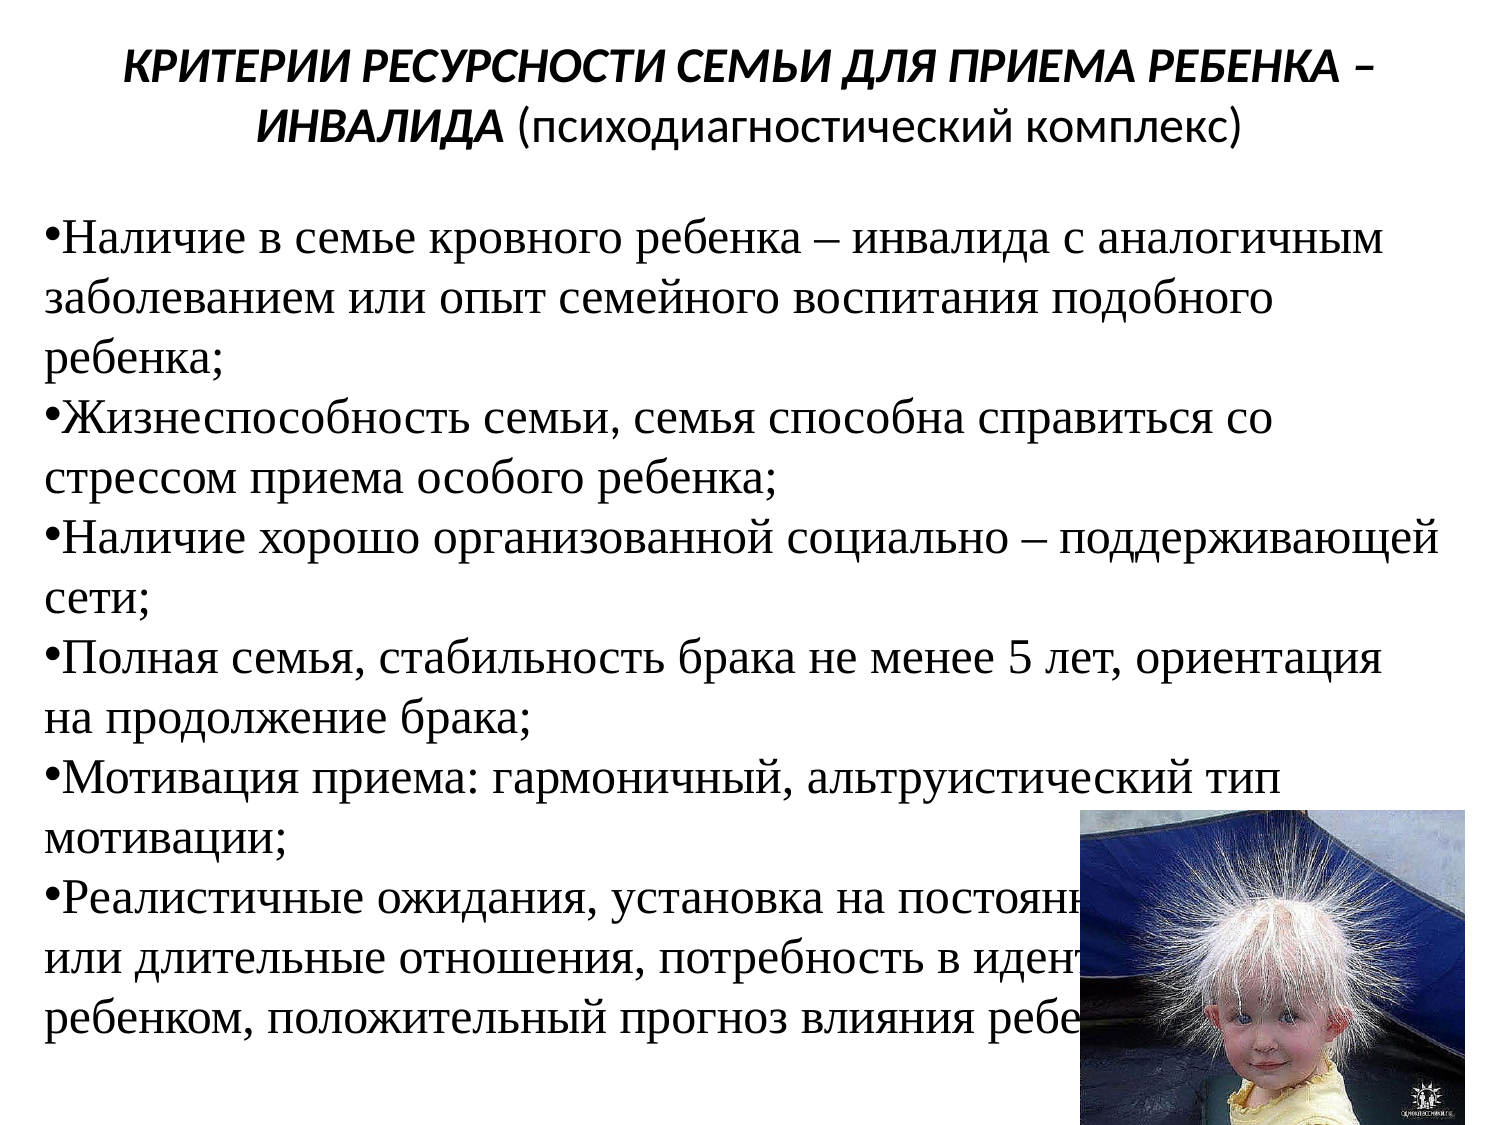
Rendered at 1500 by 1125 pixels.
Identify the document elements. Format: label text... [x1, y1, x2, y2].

picture [1080, 810, 1466, 1125]
text_box Наличие в семье кровного ребенка – инвалида с аналогичным заболеванием или опыт семейного воспитания подобного ребенка; Жизнеспособность семьи, семья способна справиться со стрессом приема особого ребенка; Наличие хорошо организованной социально – поддерживающей сети; Полная семья, стабильность брака не менее 5 лет, ориентация на продолжение брака; Мотивация приема: гармоничный, альтруистический тип мотивации; Реалистичные ожидания, установка на постоянное размещение или длительные отношения, потребность в идентификации с ребенком, положительный прогноз влияния ребенка на семью; [29, 196, 1459, 1125]
text_box КРИТЕРИИ РЕСУРСНОСТИ СЕМЬИ ДЛЯ ПРИЕМА РЕБЕНКА – ИНВАЛИДА (психодиагностический комплекс) [74, 0, 1425, 185]
